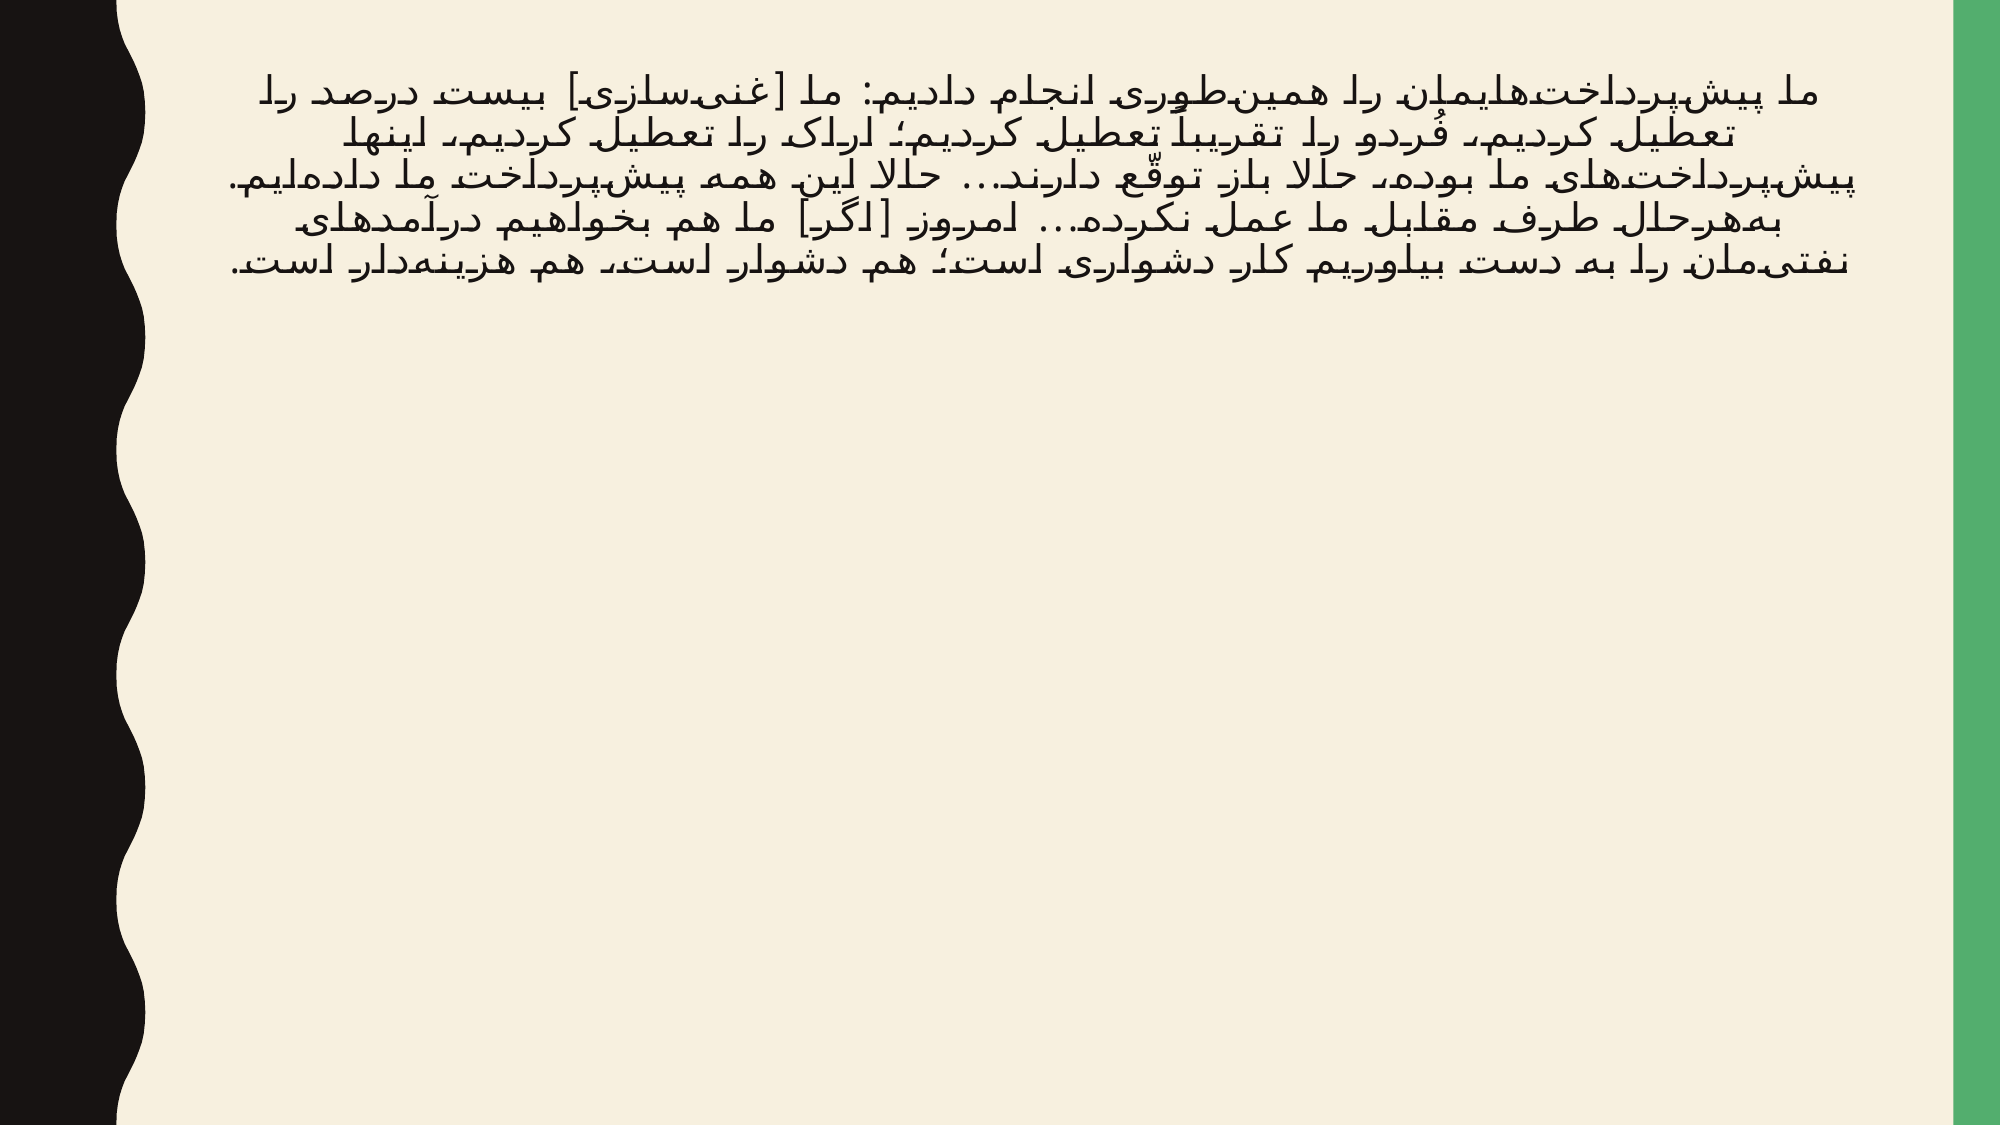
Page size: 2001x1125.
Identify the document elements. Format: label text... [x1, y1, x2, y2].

title ما پیش‌پرداخت‌هایمان را همین‌طوری انجام دادیم: ما [غنی‌سازی] بیست درصد را تعطیل کردیم، فُردو را تقریباً تعطیل کردیم؛ اراک را تعطیل کردیم، اینها پیش‌پرداخت‌های ما بوده، حالا باز توقّع دارند... حالا این همه پیش‌پرداخت ما داده‌ایم. به‌هرحال طرف مقابل ما عمل نکرده... امروز [اگر] ما هم بخواهیم درآمدهای نفتی‌مان را به دست بیاوریم کار دشواری است؛ هم دشوار است، هم هزینه‌دار است. [205, 62, 1875, 308]
